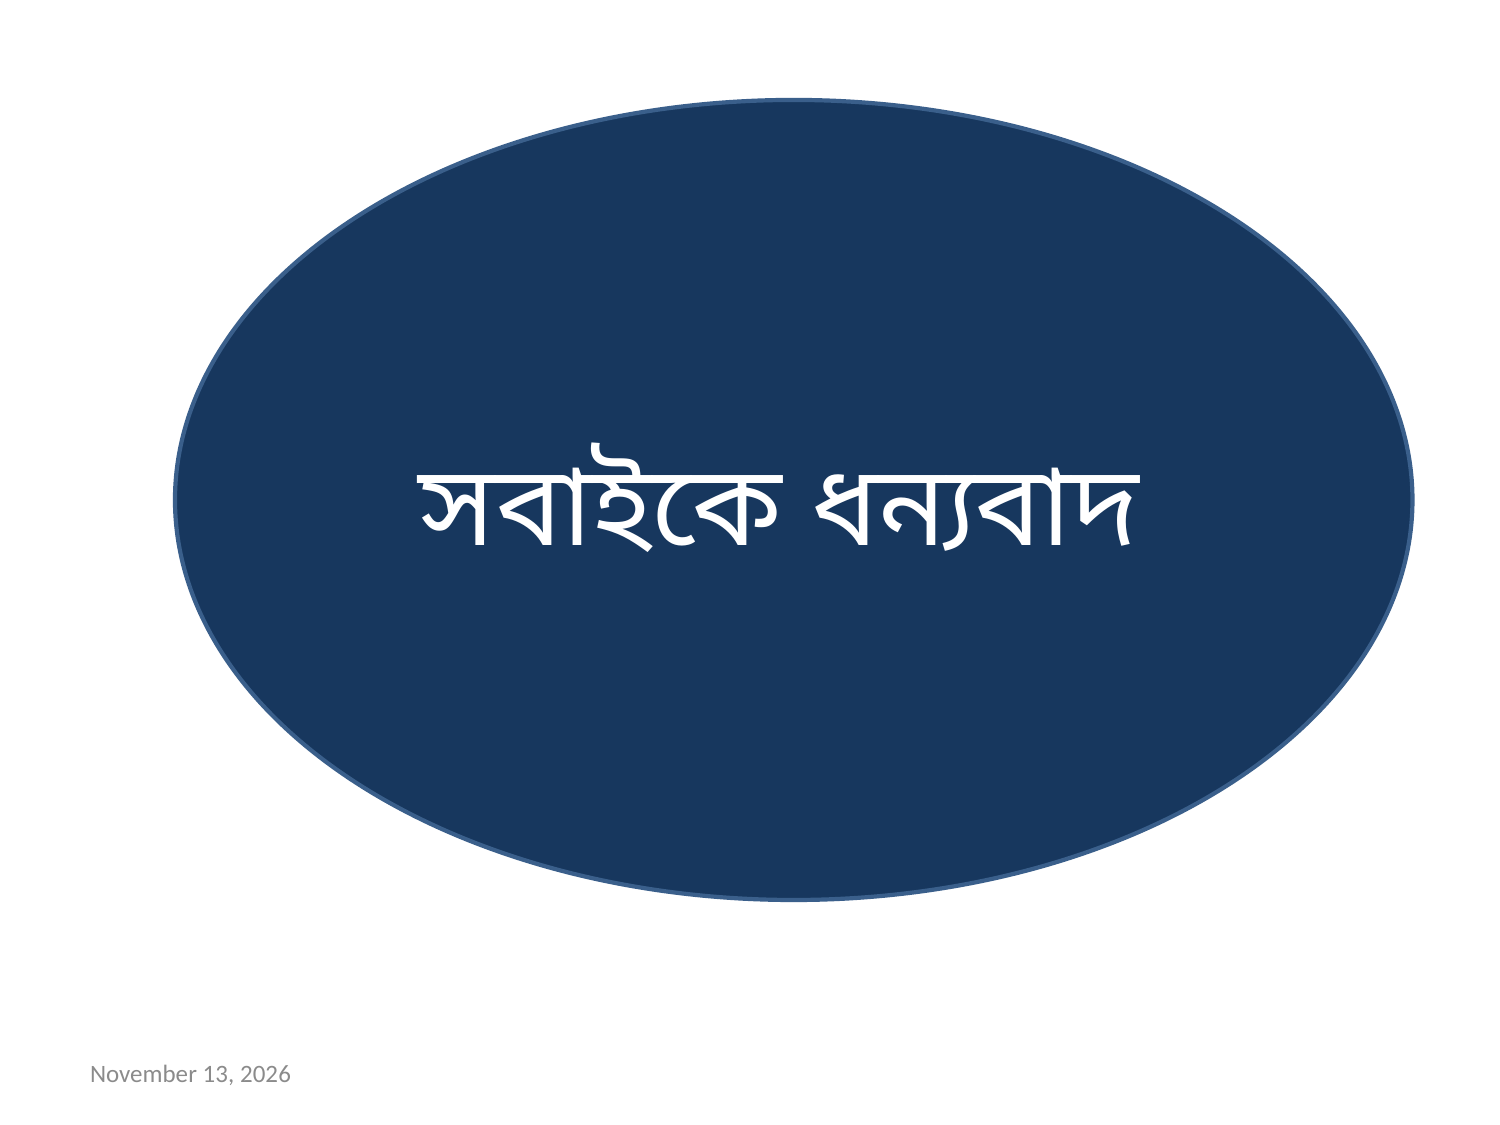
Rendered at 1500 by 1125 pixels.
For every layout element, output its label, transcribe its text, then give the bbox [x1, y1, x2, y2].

slide_number 23 জানুয়ারী 2020 [75, 1042, 425, 1103]
text_box সবাইকে ধন্যবাদ [172, 97, 1415, 903]
